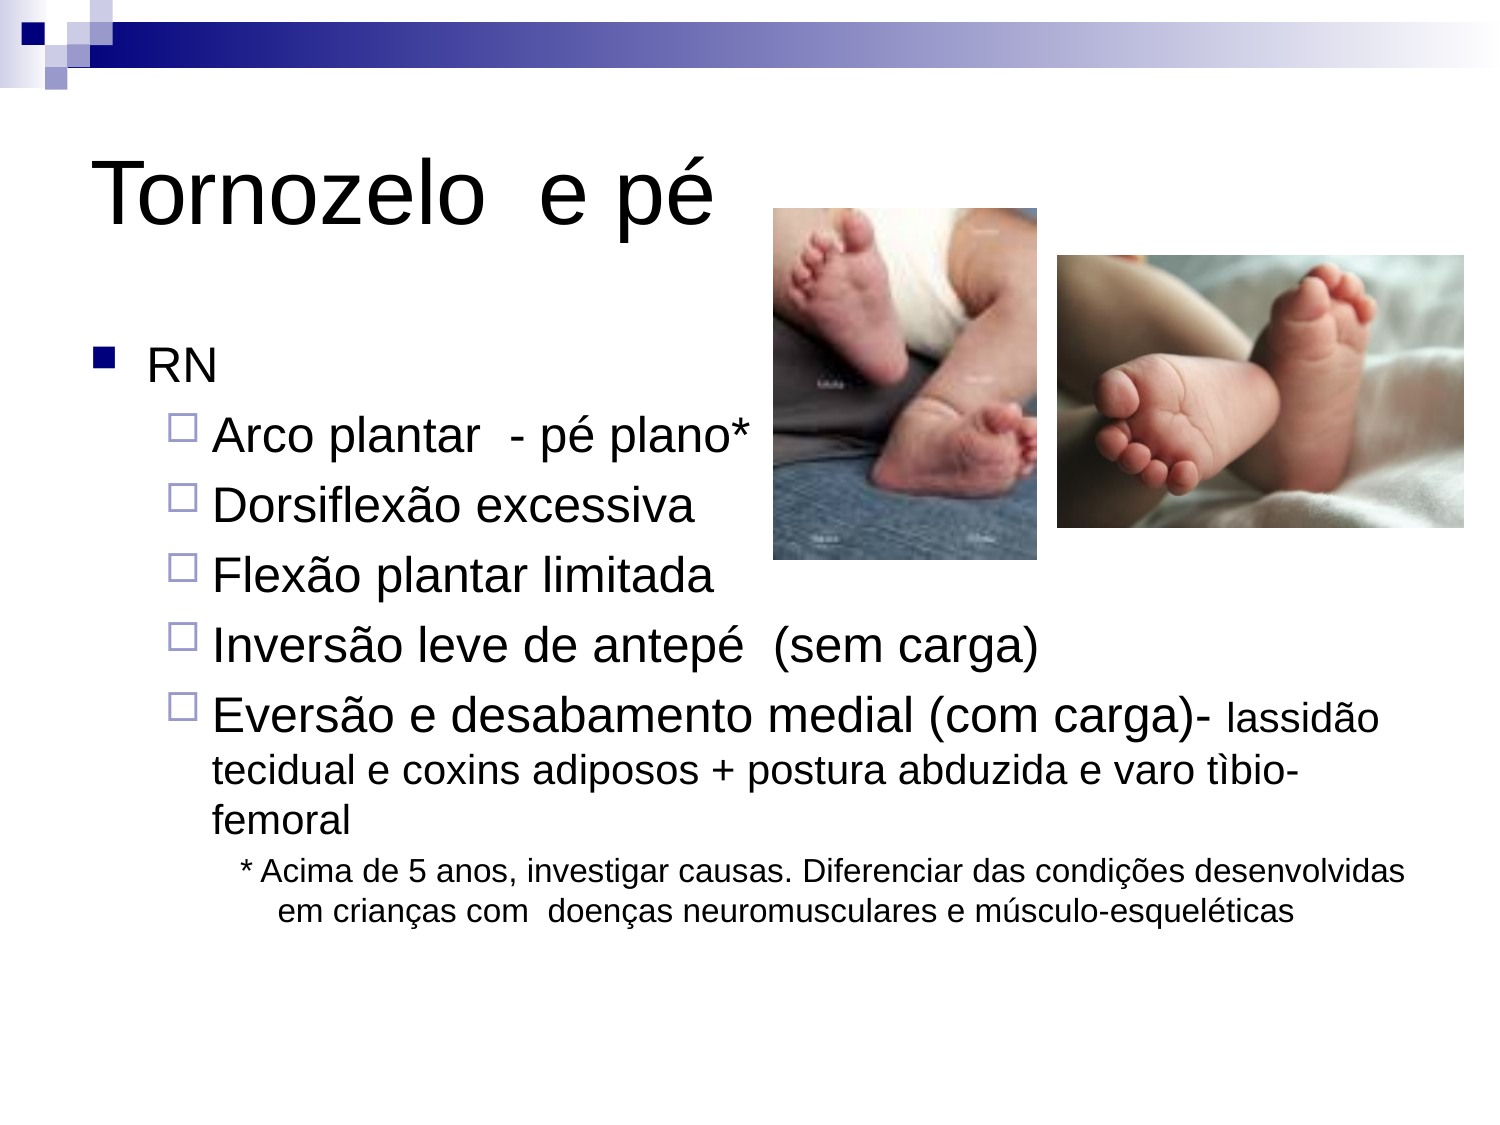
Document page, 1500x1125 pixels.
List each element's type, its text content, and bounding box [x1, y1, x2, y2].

title Tornozelo e pé [74, 74, 1426, 301]
list RN Arco plantar - pé plano* Dorsiflexão excessiva Flexão plantar limitada Inversão leve de antepé (sem carga) Eversão e desabamento medial (com carga)- lassidão tecidual e coxins adiposos + postura abduzida e varo tìbio-femoral * Acima de 5 anos, investigar causas. Diferenciar das condições desenvolvidas em crianças com doenças neuromusculares e músculo-esqueléticas [74, 324, 1426, 963]
picture [773, 207, 1038, 560]
picture [1056, 255, 1464, 528]
